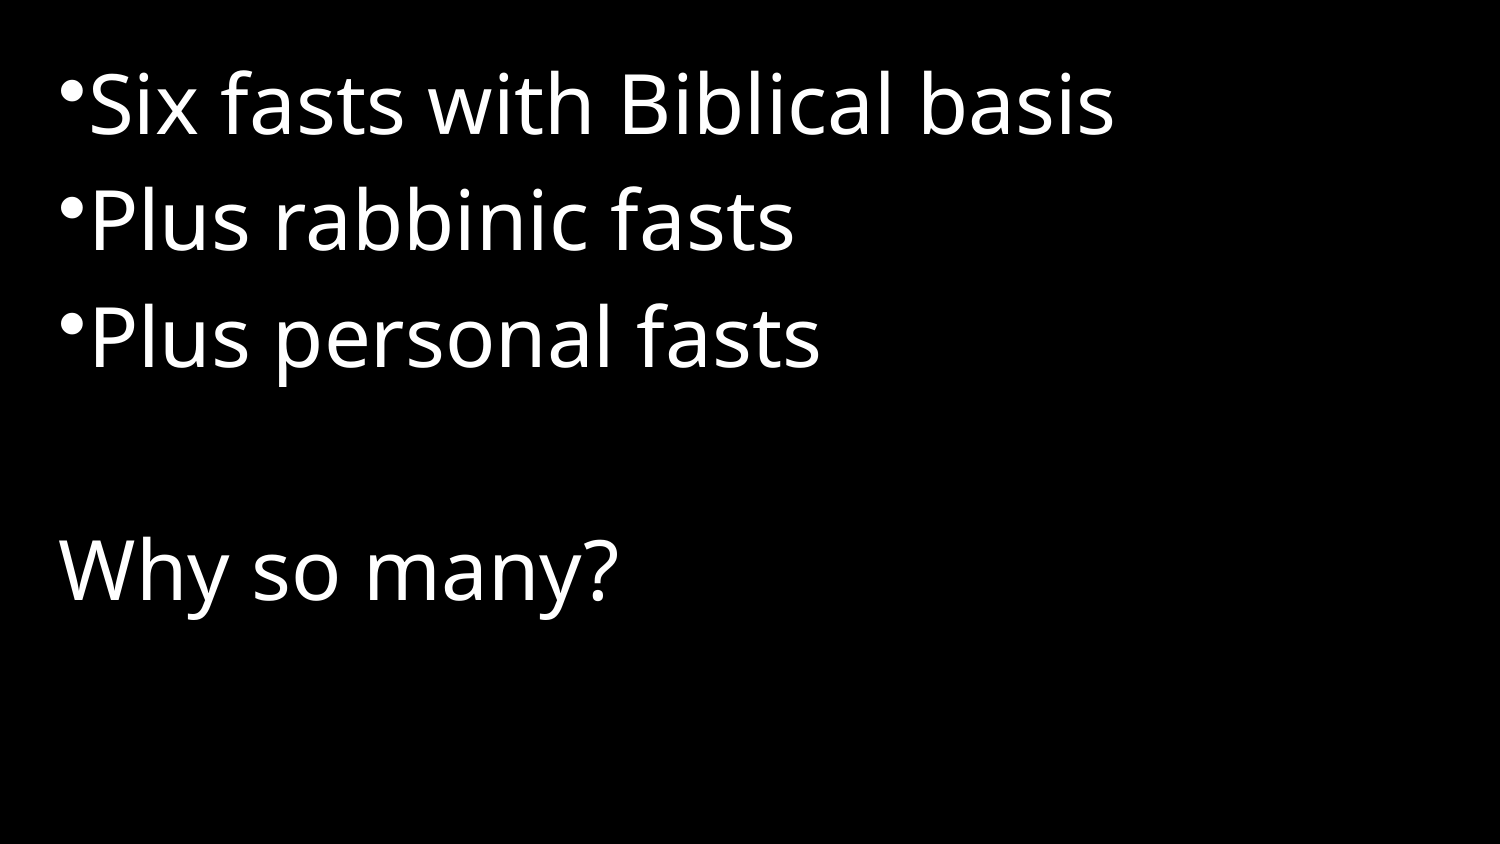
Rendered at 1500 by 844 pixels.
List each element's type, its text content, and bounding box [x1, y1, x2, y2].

list Six fasts with Biblical basis Plus rabbinic fasts Plus personal fasts Why so many? [50, 46, 1425, 810]
